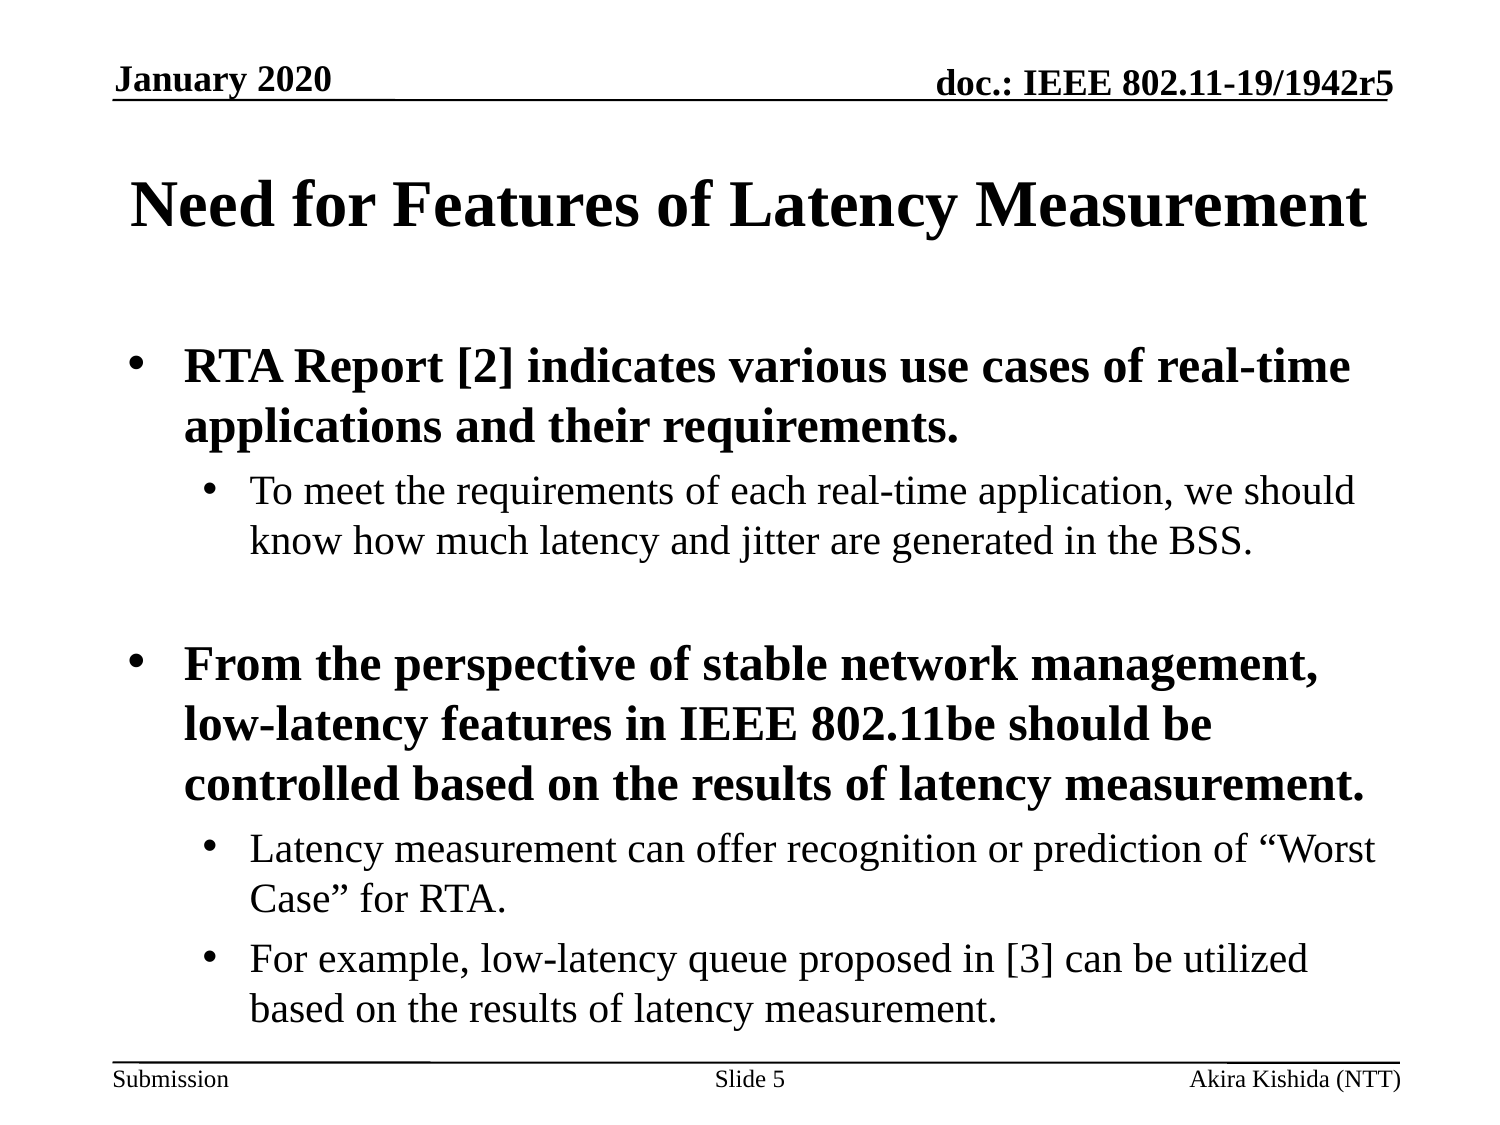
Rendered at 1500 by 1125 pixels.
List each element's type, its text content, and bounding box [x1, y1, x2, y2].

title Need for Features of Latency Measurement [112, 112, 1388, 288]
list RTA Report [2] indicates various use cases of real-time applications and their requirements. To meet the requirements of each real-time application, we should know how much latency and jitter are generated in the BSS. From the perspective of stable network management, low-latency features in IEEE 802.11be should be controlled based on the results of latency measurement. Latency measurement can offer recognition or prediction of “Worst Case” for RTA. For example, low-latency queue proposed in [3] can be utilized based on the results of latency measurement. [112, 324, 1412, 1071]
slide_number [114, 54, 423, 100]
slide_number Slide 5 [684, 1061, 816, 1123]
footer Akira Kishida (NTT) [878, 1061, 1402, 1093]
